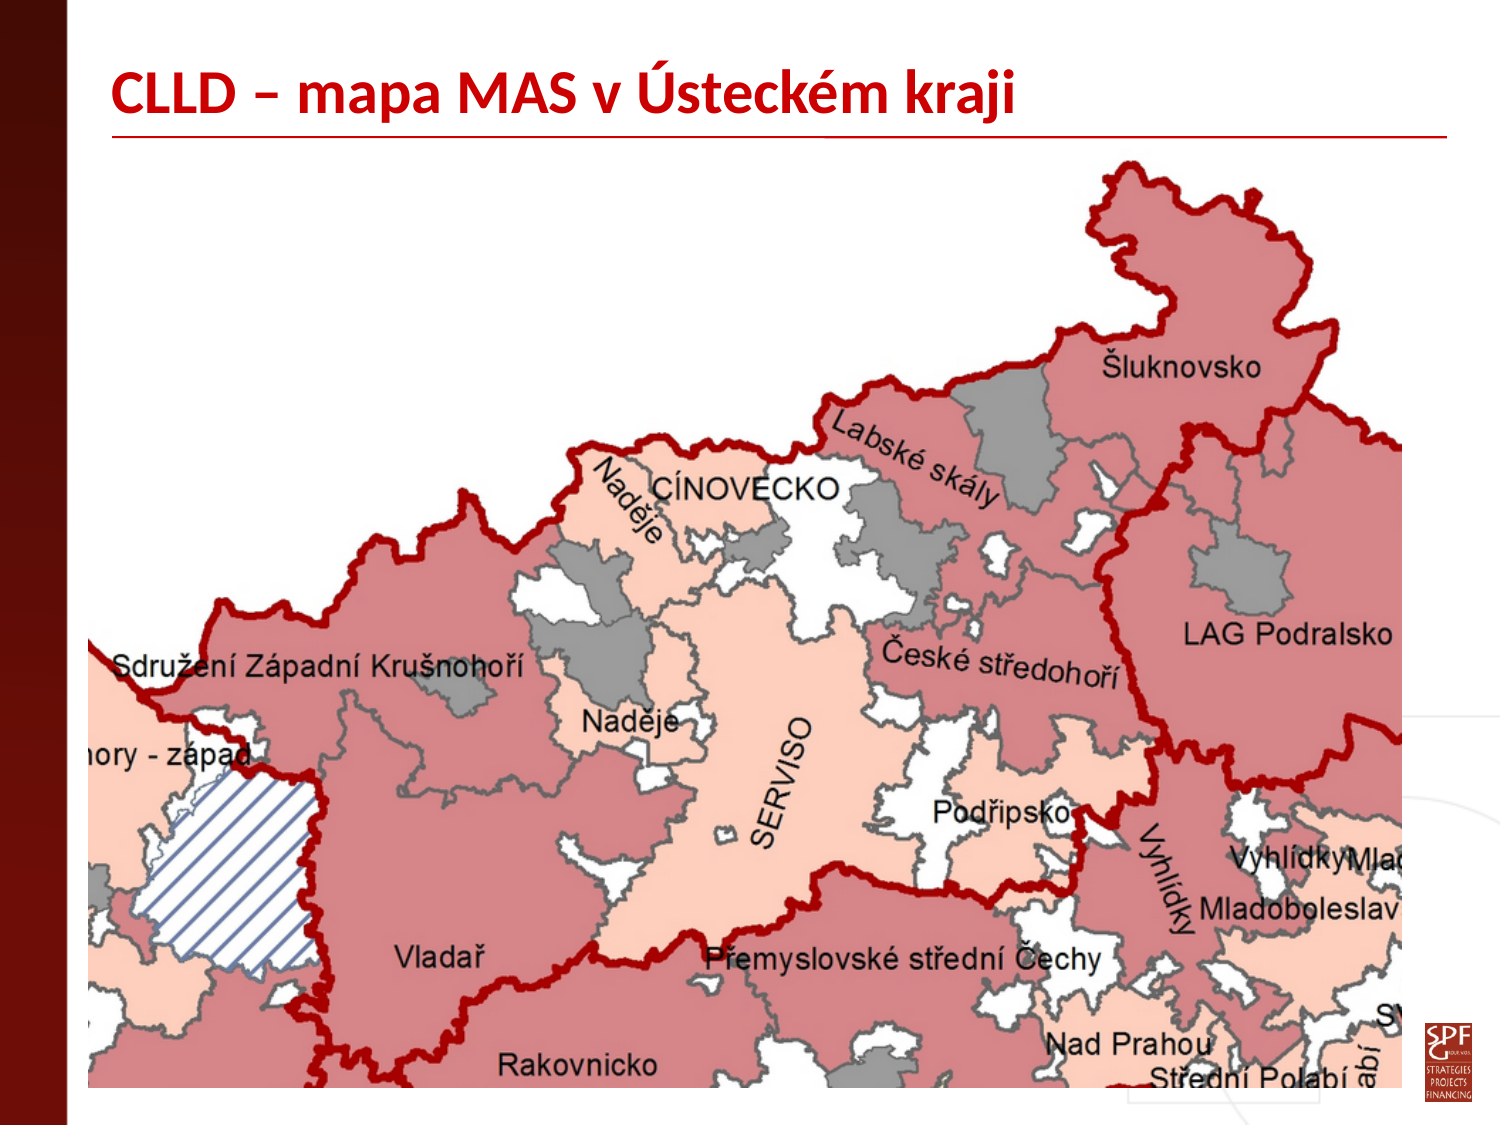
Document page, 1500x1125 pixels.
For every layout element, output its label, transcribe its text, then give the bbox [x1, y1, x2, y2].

picture [1425, 1023, 1472, 1102]
picture [0, 0, 1500, 1125]
title CLLD – mapa MAS v Ústeckém kraji [96, 42, 1448, 136]
